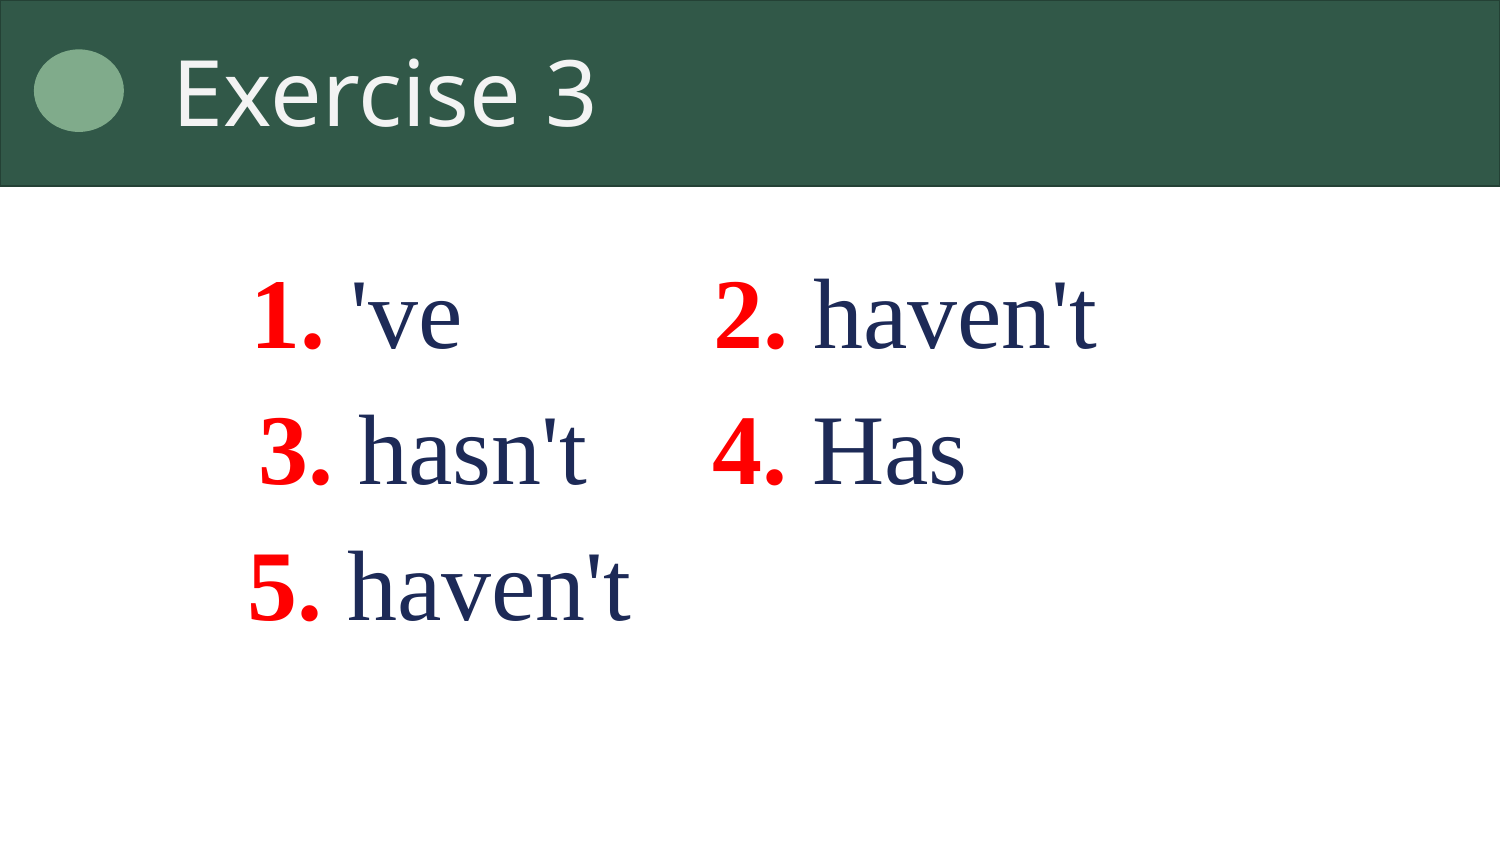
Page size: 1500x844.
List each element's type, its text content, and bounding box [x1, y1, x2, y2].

text_box 5. haven't [232, 513, 647, 648]
text_box 1. 've 2. haven't [78, 240, 1270, 376]
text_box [0, 0, 1500, 186]
text_box 3. hasn't 4. Has [243, 377, 1162, 512]
